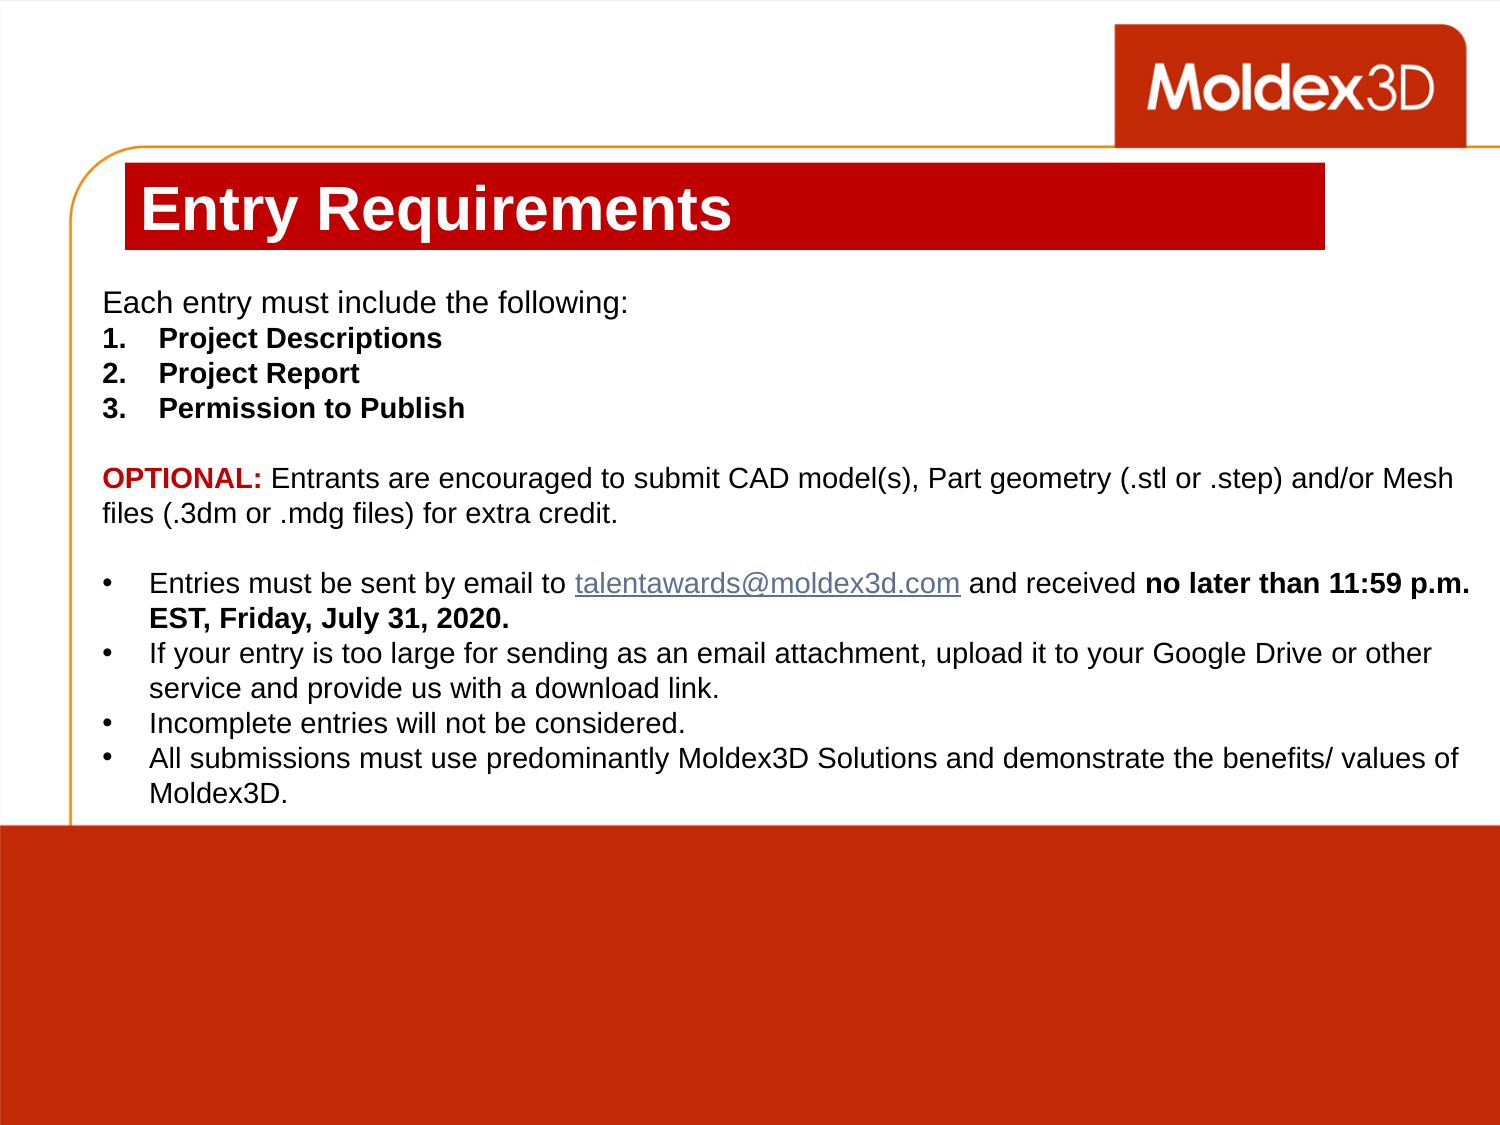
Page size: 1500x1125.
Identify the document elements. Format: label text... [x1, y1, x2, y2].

text_box Each entry must include the following: Project Descriptions Project Report Permission to Publish OPTIONAL: Entrants are encouraged to submit CAD model(s), Part geometry (.stl or .step) and/or Mesh files (.3dm or .mdg files) for extra credit. Entries must be sent by email to talentawards@moldex3d.com and received no later than 11:59 p.m. EST, Friday, July 31, 2020. If your entry is too large for sending as an email attachment, upload it to your Google Drive or other service and provide us with a download link. Incomplete entries will not be considered. All submissions must use predominantly Moldex3D Solutions and demonstrate the benefits/ values of Moldex3D. [87, 274, 1488, 852]
picture [0, 0, 1500, 1125]
title Entry Requirements [124, 162, 1326, 251]
